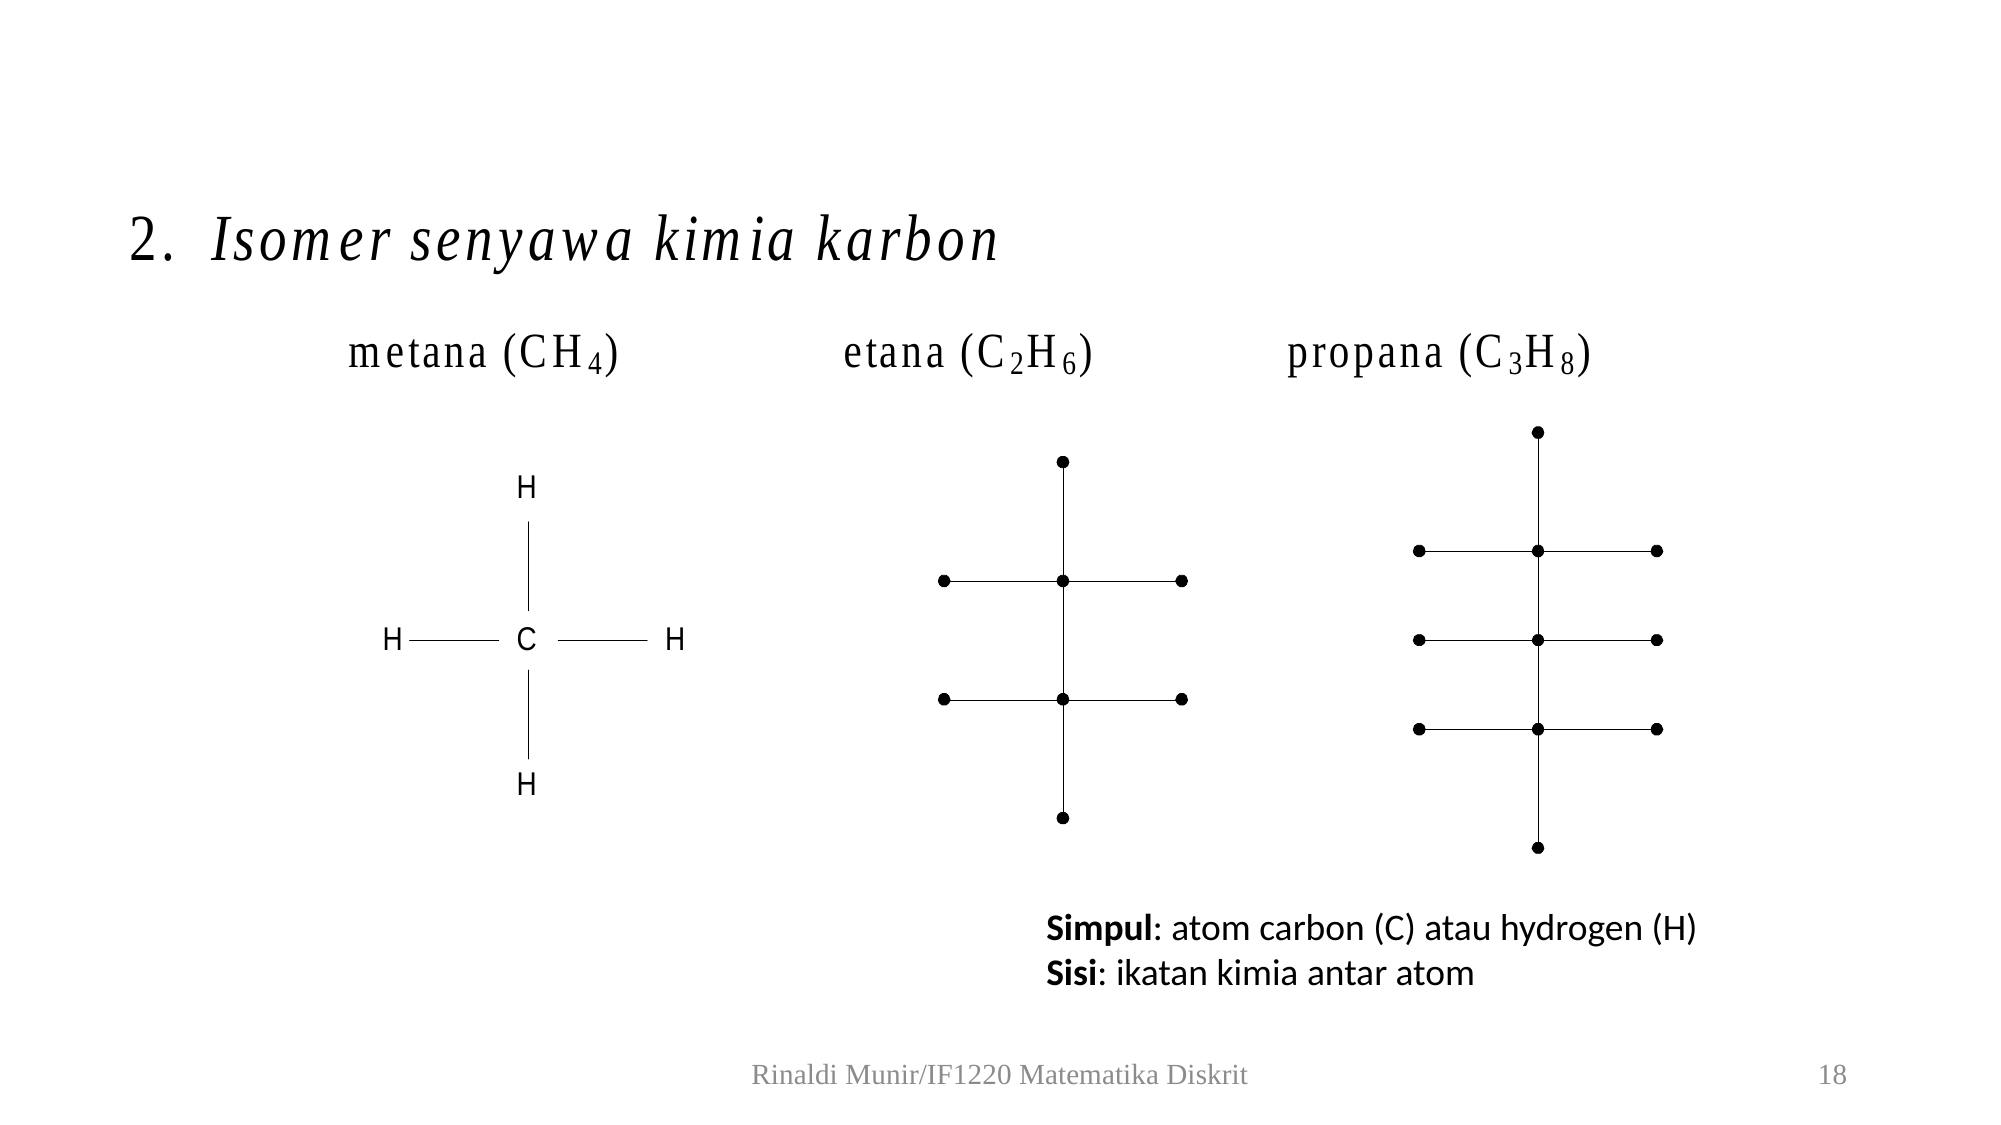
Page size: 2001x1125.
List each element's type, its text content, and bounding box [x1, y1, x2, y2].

footer Rinaldi Munir/IF1220 Matematika Diskrit [662, 1042, 1338, 1103]
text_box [129, 199, 1904, 926]
slide_number 18 [1412, 1042, 1863, 1103]
text_box Simpul: atom carbon (C) atau hydrogen (H) Sisi: ikatan kimia antar atom [1031, 926, 1713, 1001]
